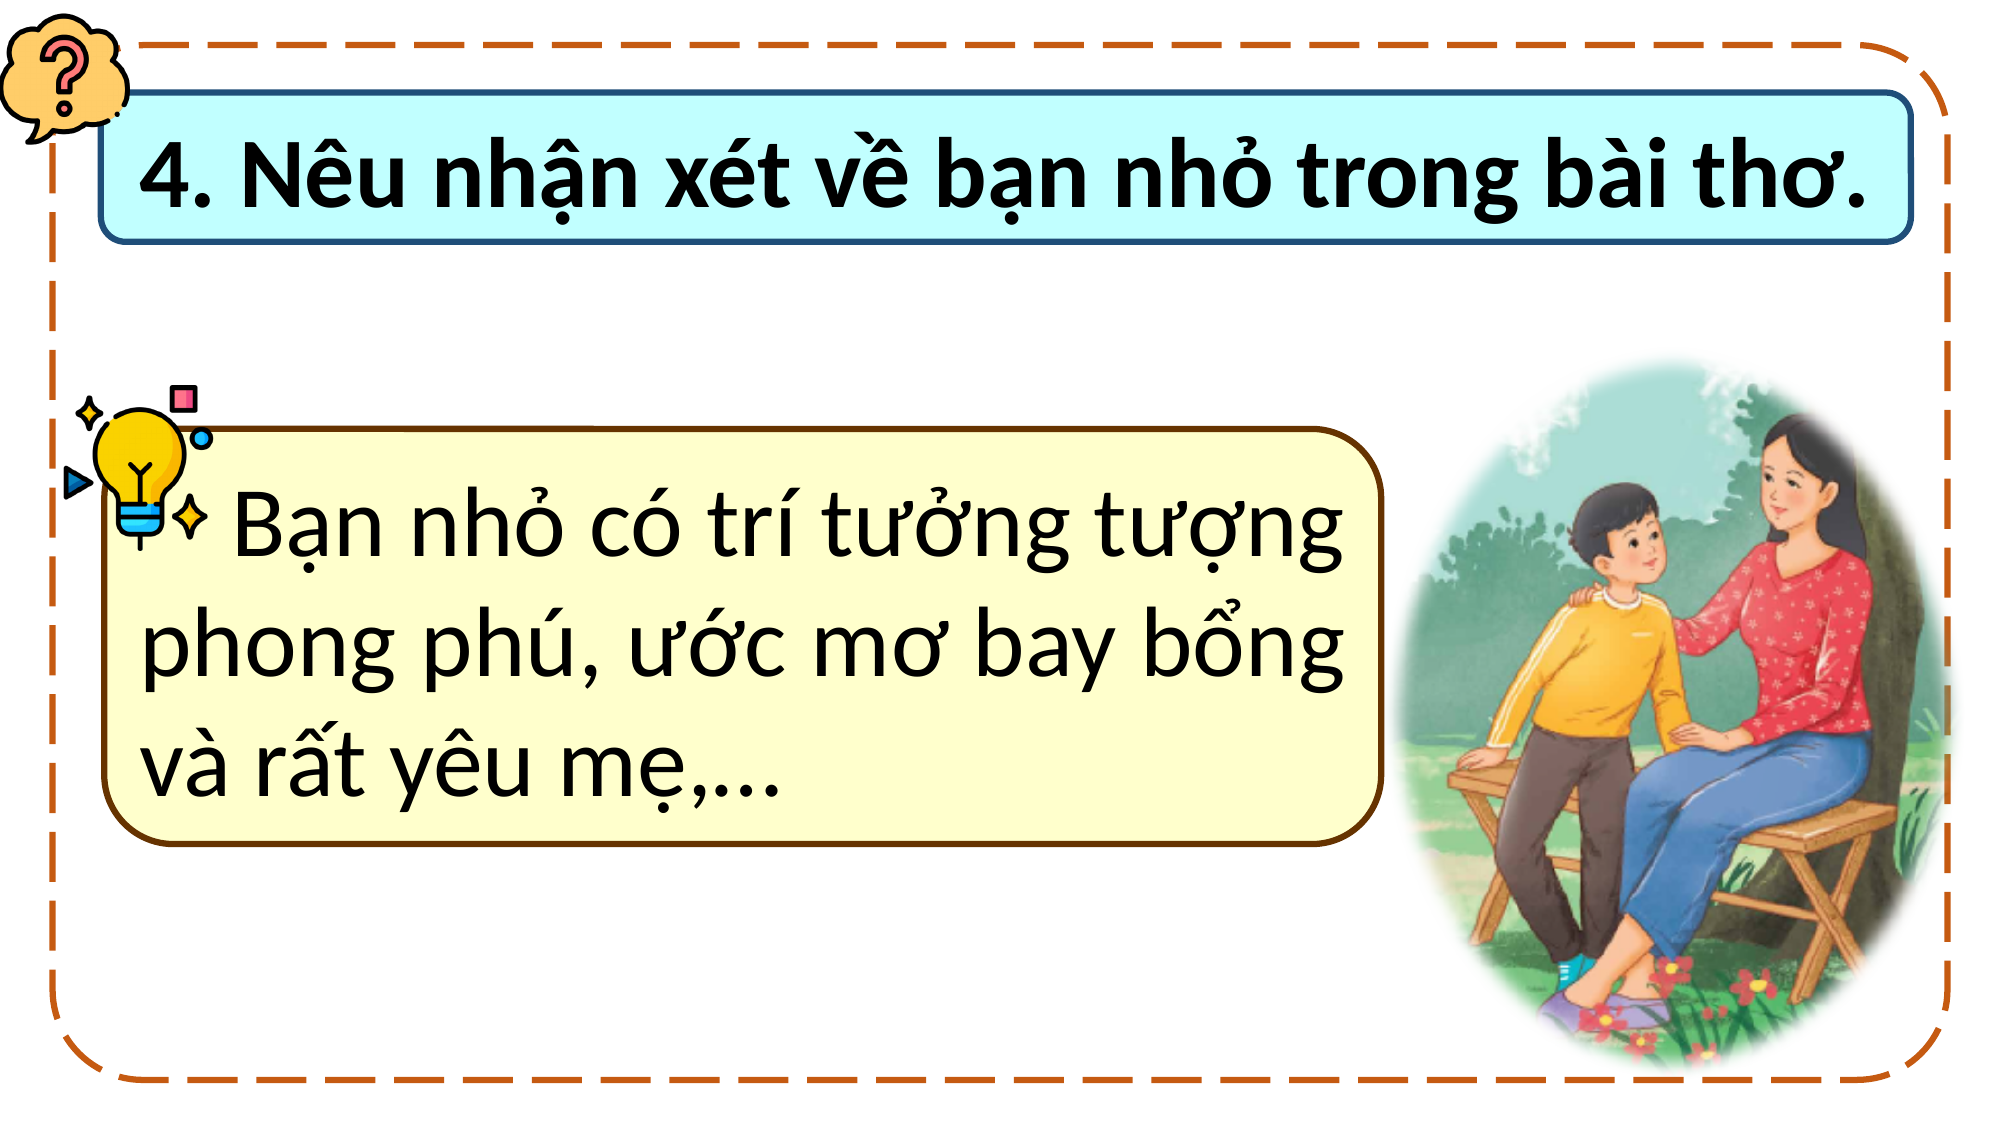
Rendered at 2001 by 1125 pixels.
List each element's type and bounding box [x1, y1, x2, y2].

picture [1381, 346, 1965, 1080]
text_box [0, 13, 1911, 244]
text_box [55, 385, 1382, 848]
text_box [51, 61, 1949, 1081]
